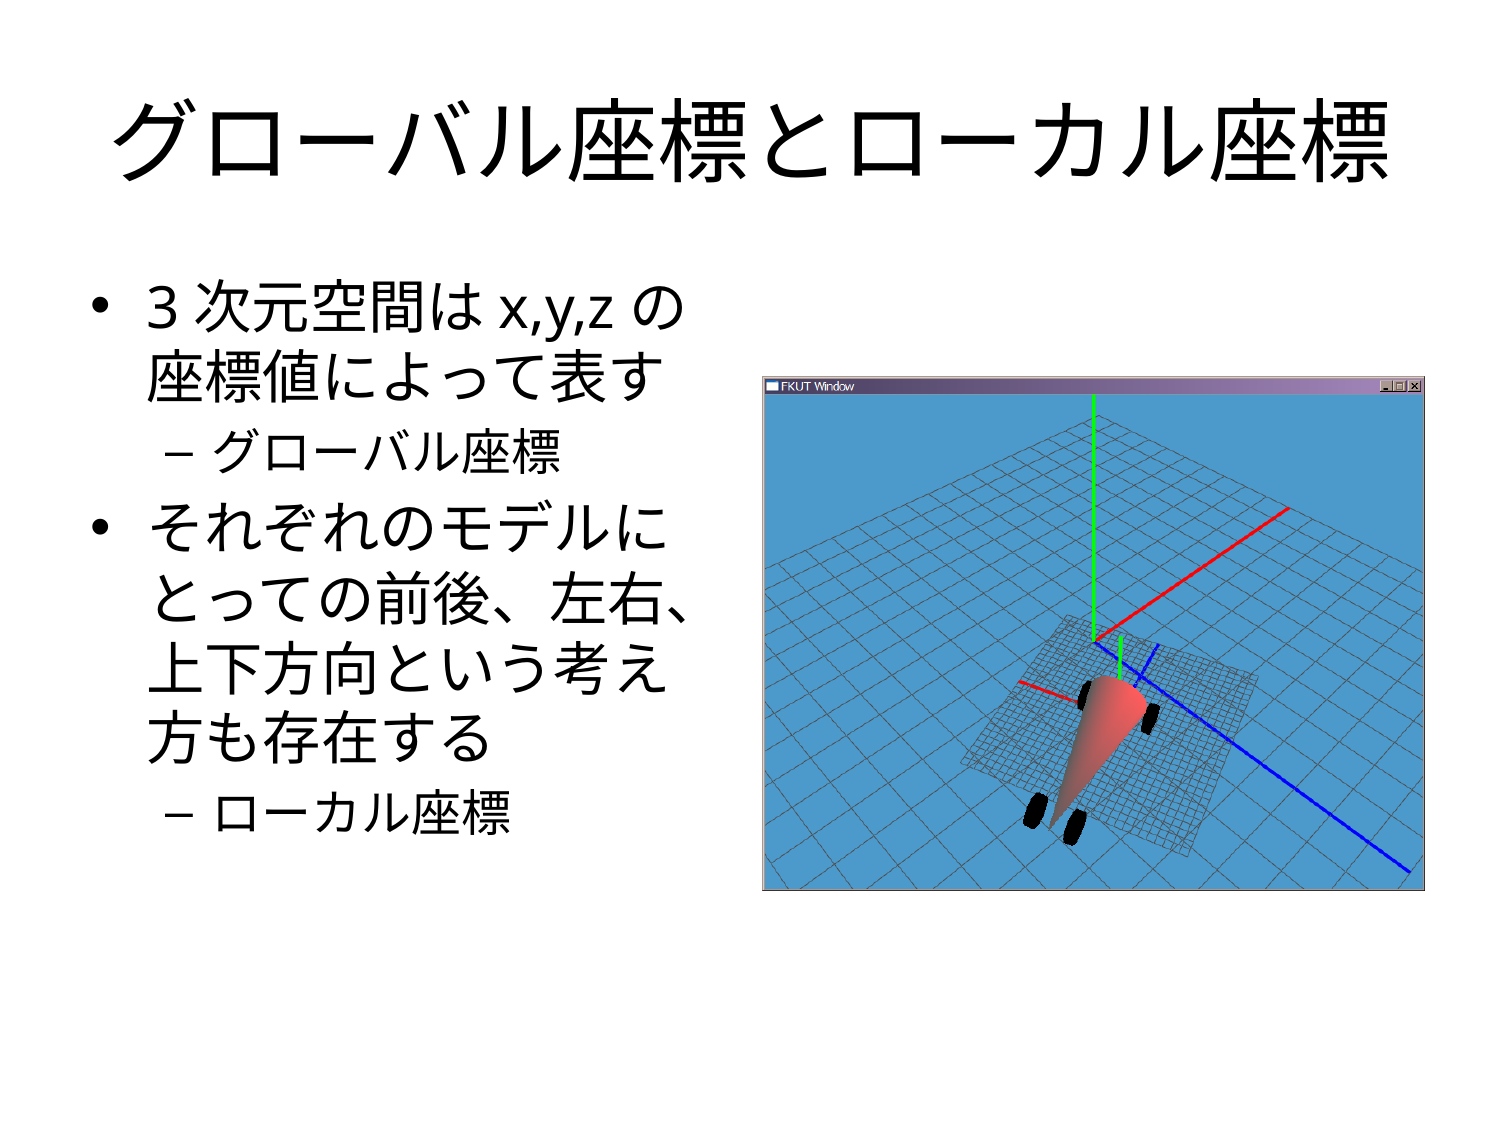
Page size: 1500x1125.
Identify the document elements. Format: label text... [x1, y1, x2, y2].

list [762, 376, 1426, 891]
title グローバル座標とローカル座標 [75, 45, 1425, 233]
list 3次元空間はx,y,zの 座標値によって表す グローバル座標 それぞれのモデルにとっての前後、左右、上下方向という考え方も存在する ローカル座標 [75, 262, 738, 1005]
